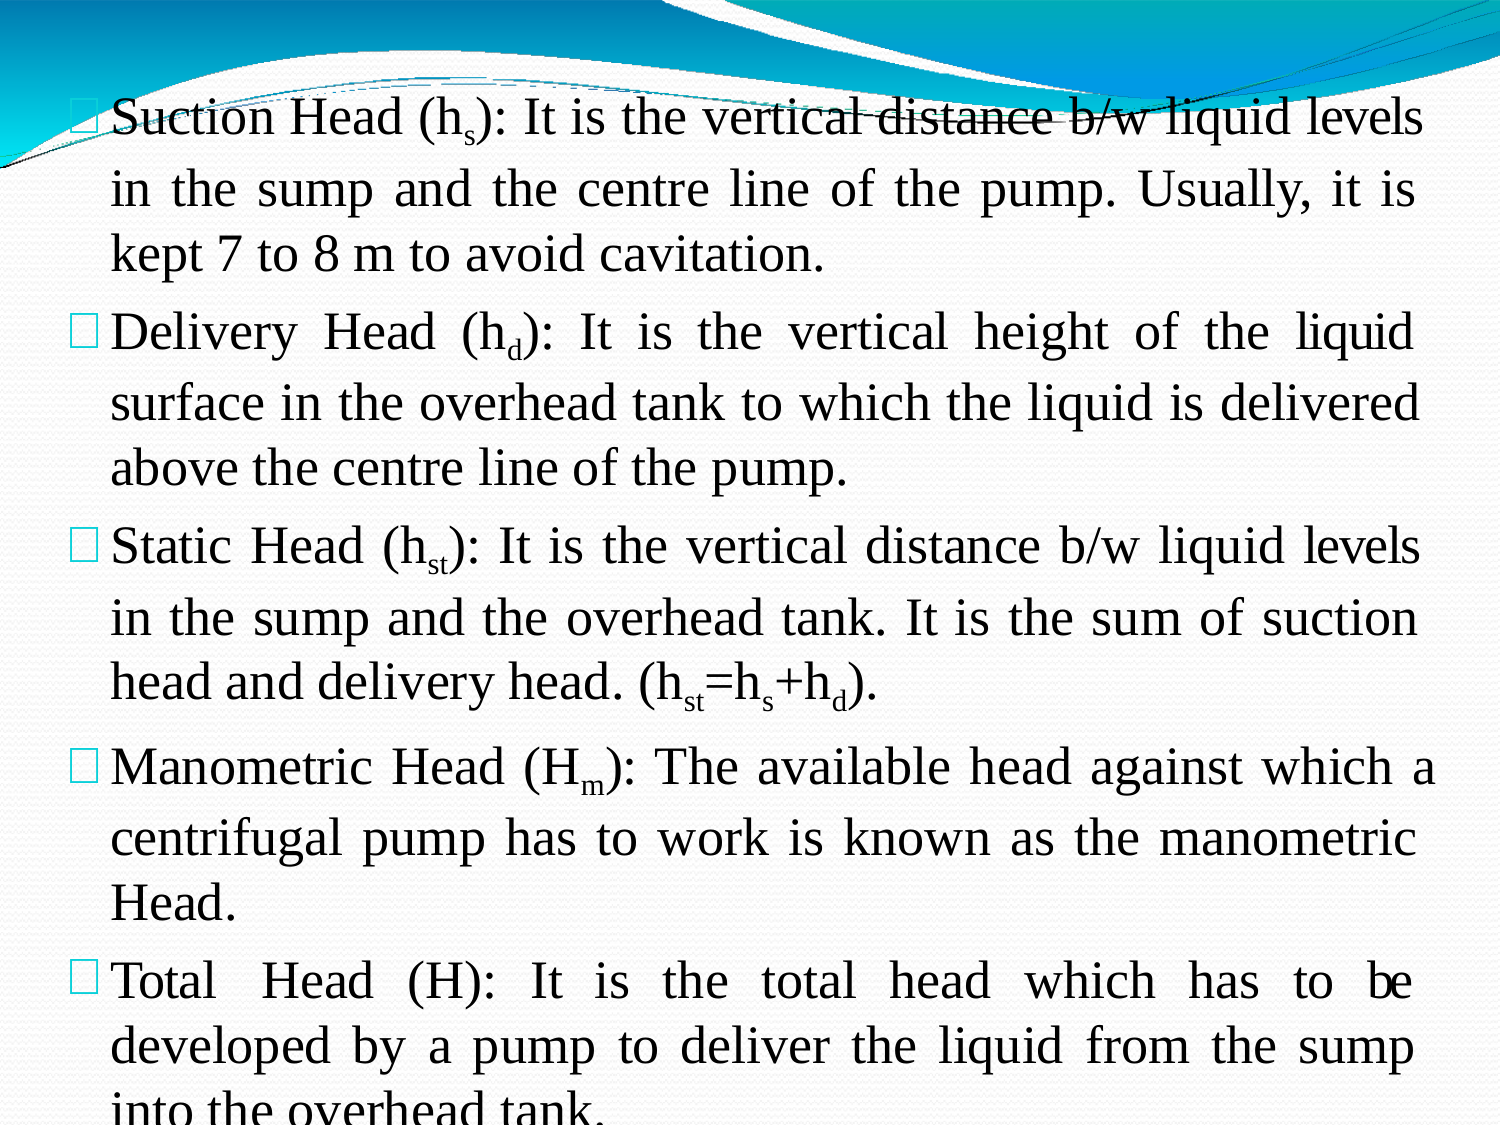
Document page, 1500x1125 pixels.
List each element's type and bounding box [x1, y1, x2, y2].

text_box [0, 0, 1500, 1125]
